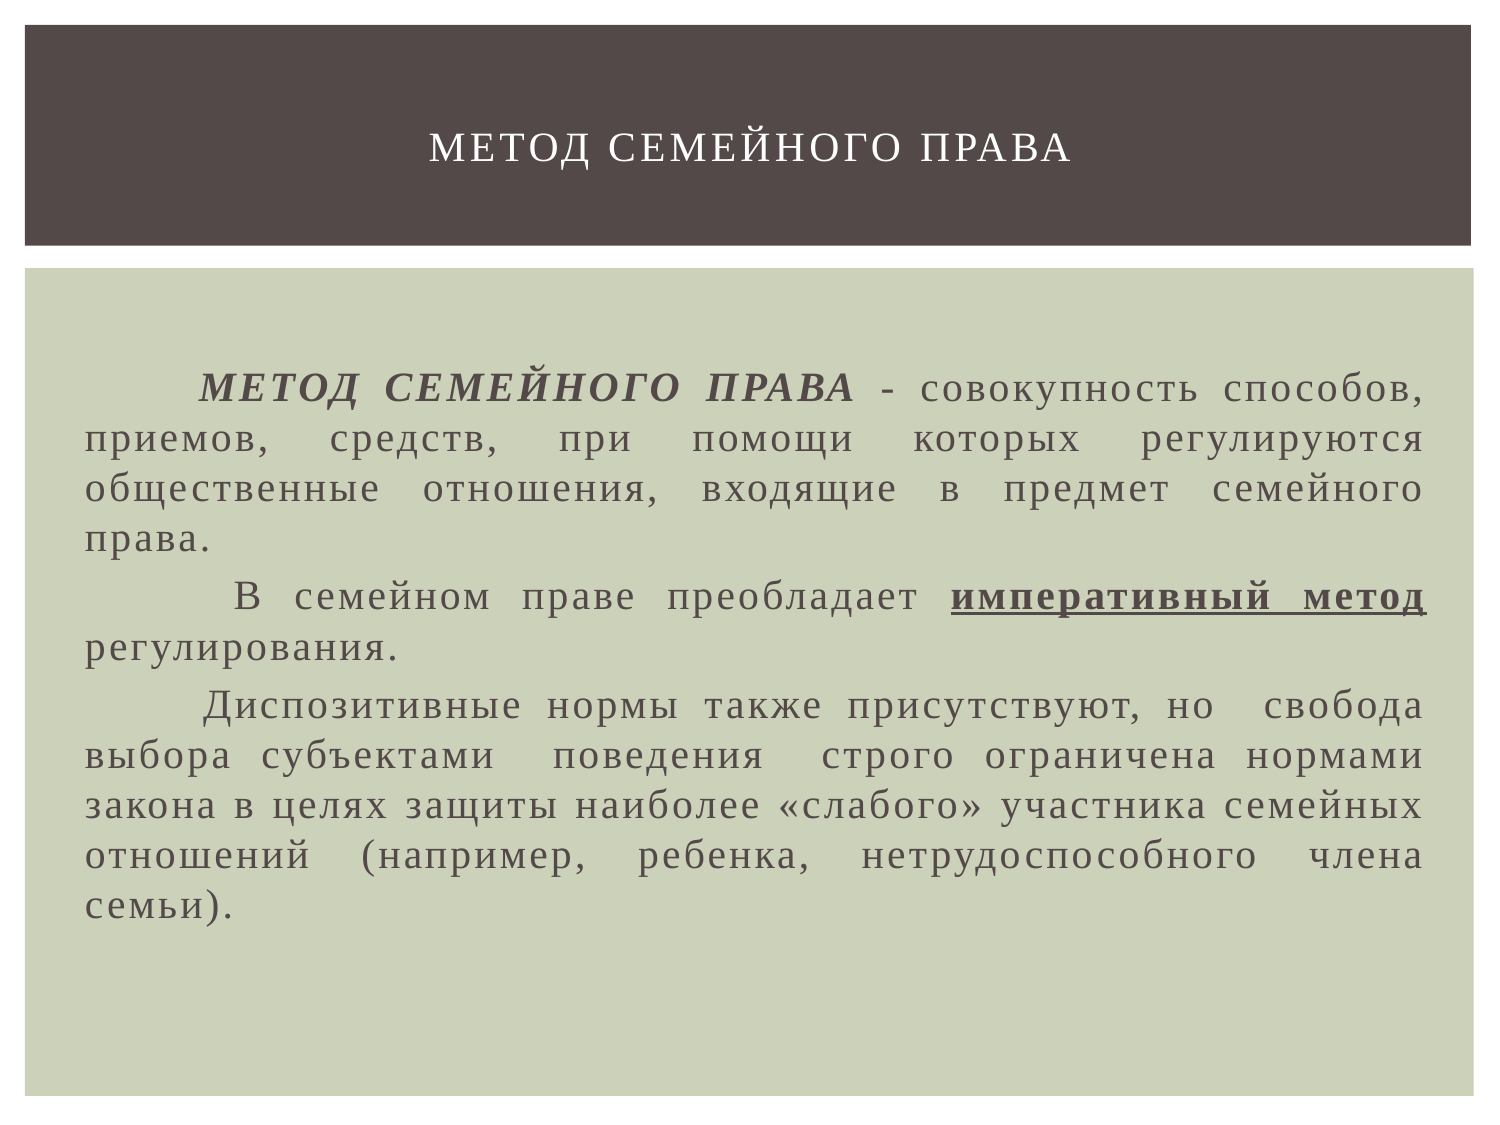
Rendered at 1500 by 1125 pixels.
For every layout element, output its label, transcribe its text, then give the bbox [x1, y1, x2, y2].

title Метод семейного права [62, 58, 1438, 232]
list МЕТОД СЕМЕЙНОГО ПРАВА - совокупность способов, приемов, средств, при помощи которых регулируются общественные отношения, входящие в предмет семейного права. В семейном праве преобладает императивный метод регулирования. Диспозитивные нормы также присутствуют, но свобода выбора субъектами поведения строго ограничена нормами закона в целях защиты наиболее «слабого» участника семейных отношений (например, ребенка, нетрудоспособного члена семьи). [62, 281, 1442, 1005]
